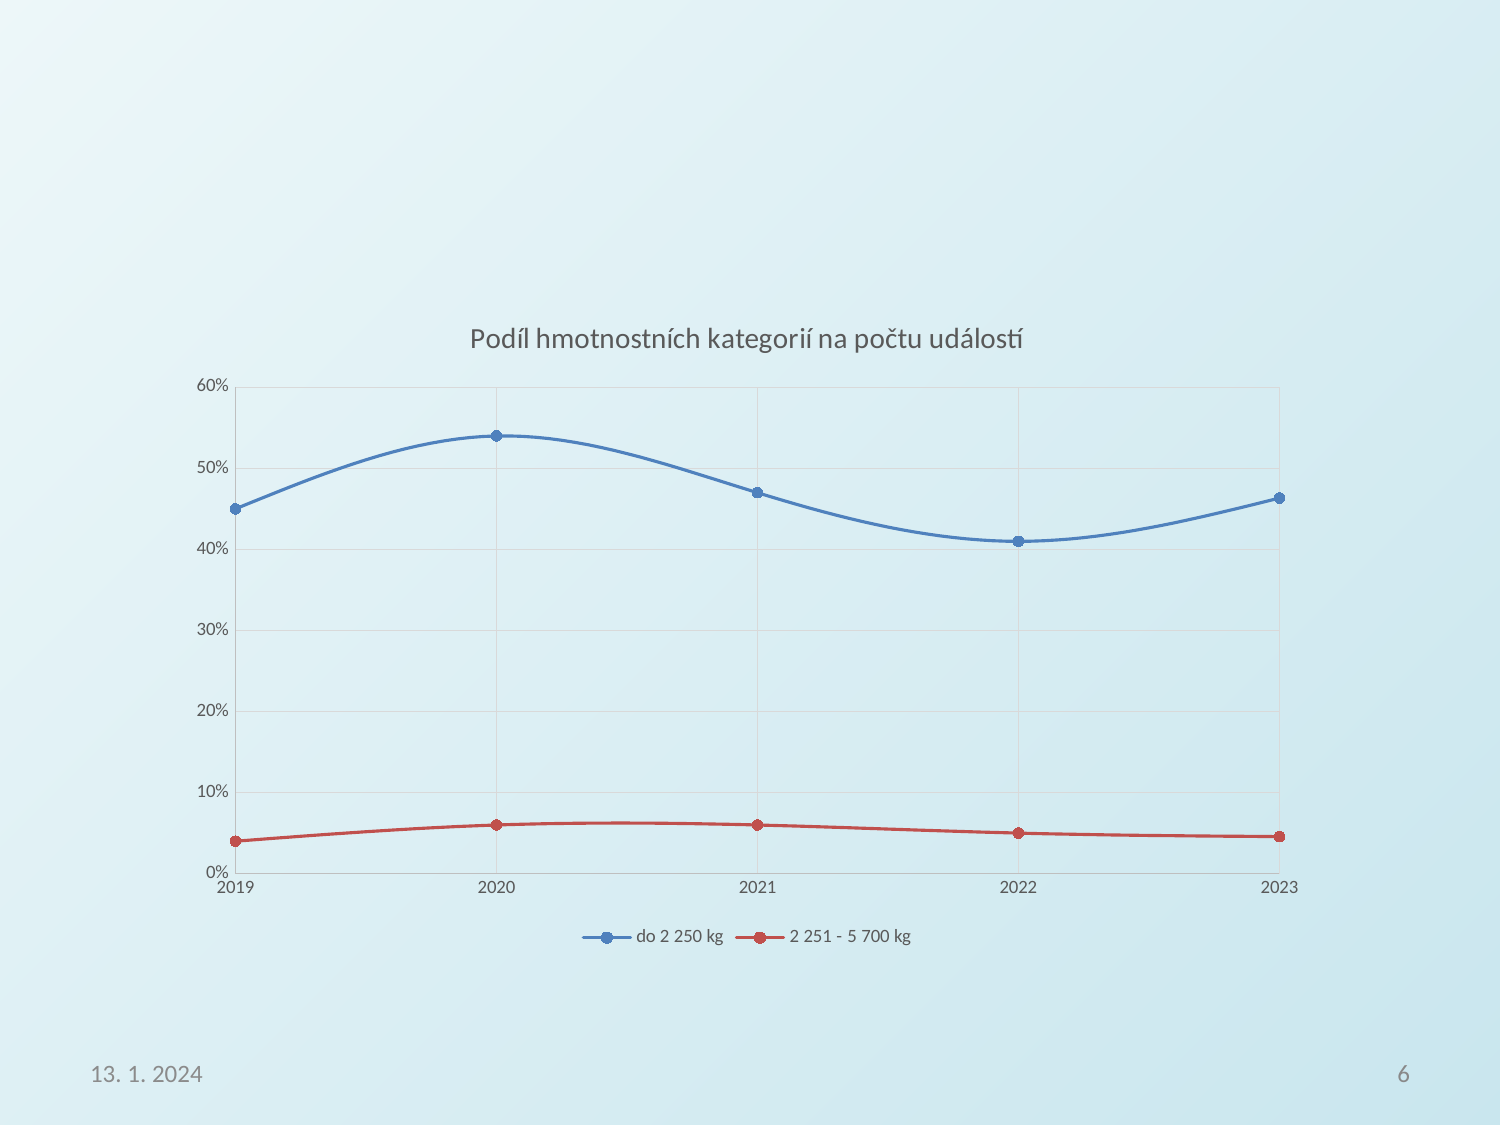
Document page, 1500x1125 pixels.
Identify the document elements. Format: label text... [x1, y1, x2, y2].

chart [173, 296, 1322, 954]
slide_number 13. 1. 2024 [75, 1042, 425, 1103]
slide_number 6 [1074, 1042, 1425, 1103]
